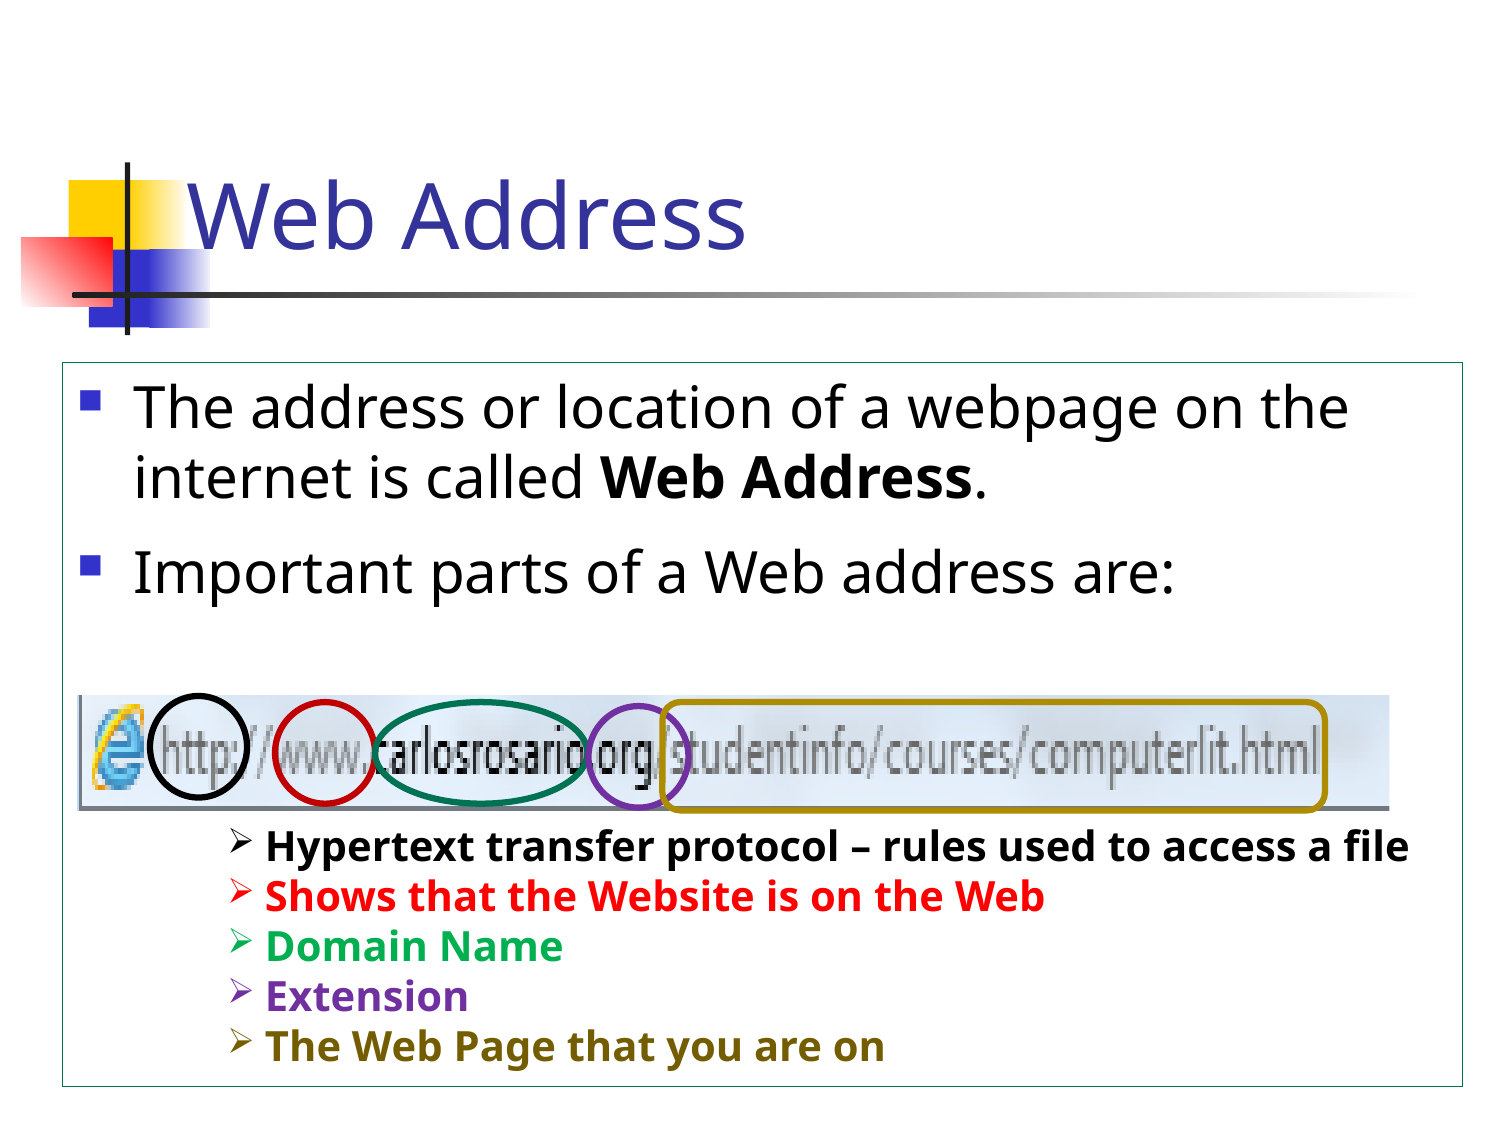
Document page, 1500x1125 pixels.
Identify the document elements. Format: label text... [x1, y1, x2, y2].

title Web Address [62, 125, 1300, 275]
list The address or location of a webpage on the internet is called Web Address. Important parts of a Web address are: Hypertext transfer protocol – rules used to access a file Shows that the Website is on the Web Domain Name Extension The Web Page that you are on [62, 362, 1463, 1087]
picture [76, 695, 1390, 811]
